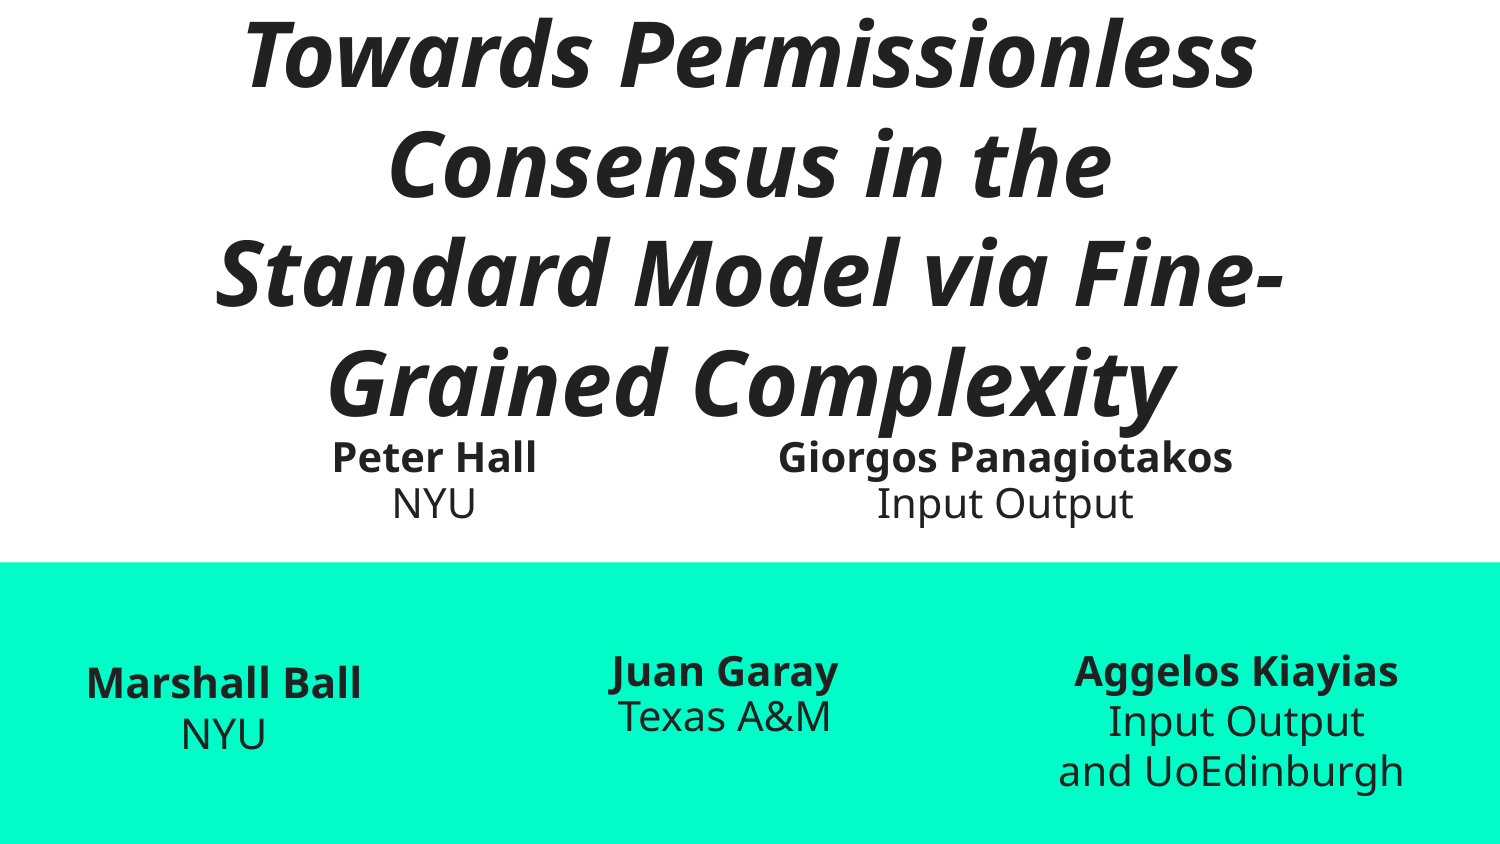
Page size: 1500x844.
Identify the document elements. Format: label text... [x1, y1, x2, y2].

subtitle Peter Hall NYU [255, 416, 614, 547]
subtitle Giorgos Panagiotakos Input Output [714, 416, 1297, 547]
subtitle Juan Garay Texas A&M [545, 630, 905, 761]
subtitle Aggelos Kiayias Input Output and UoEdinburgh [1009, 654, 1465, 785]
subtitle Marshall Ball NYU [13, 641, 435, 772]
title Towards Permissionless Consensus in the Standard Model via Fine-Grained Complexity [51, 47, 1449, 384]
